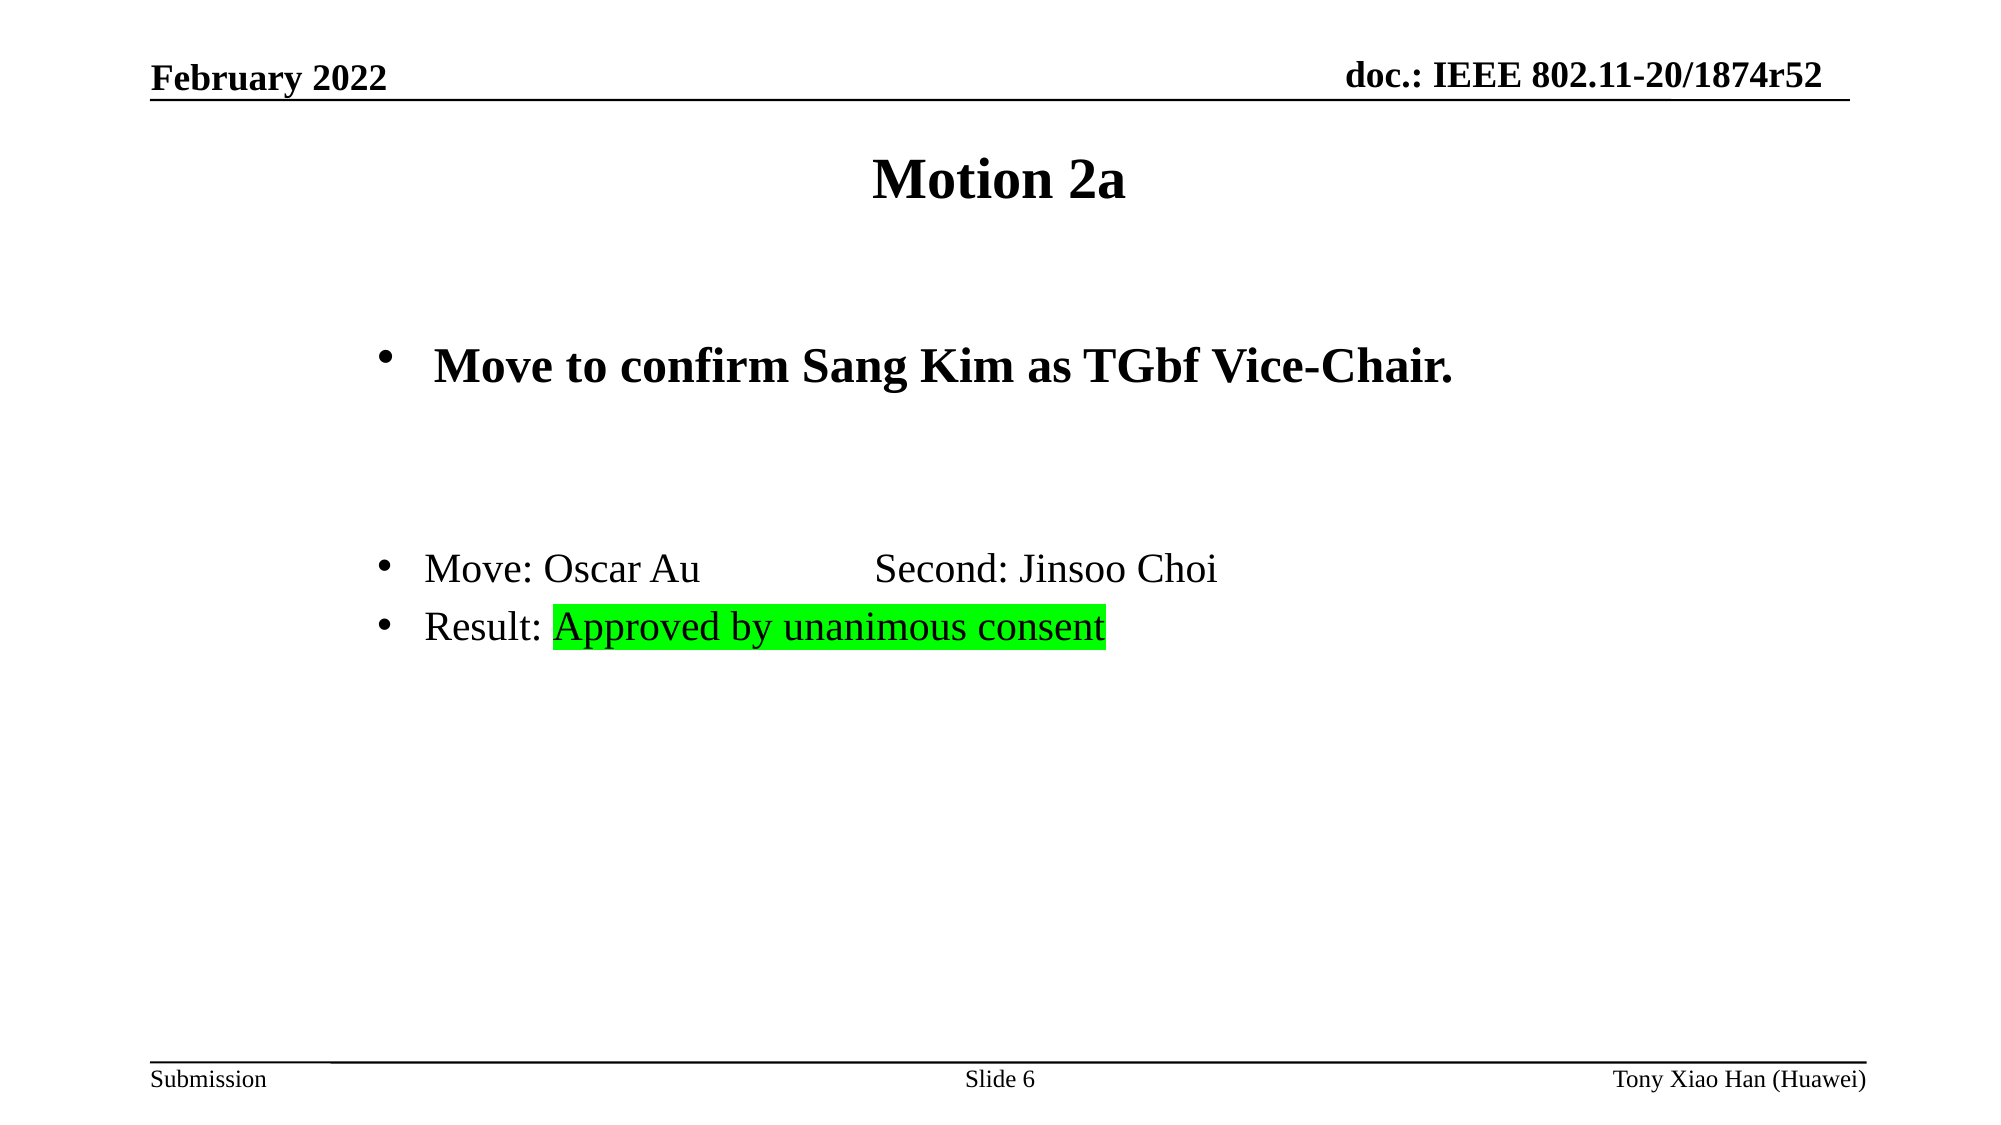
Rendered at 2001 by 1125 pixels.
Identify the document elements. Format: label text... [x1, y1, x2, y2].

text_box Move to confirm Sang Kim as TGbf Vice-Chair. Move: Oscar Au Second: Jinsoo Choi Result: Approved by unanimous consent [362, 324, 1638, 1013]
text_box Motion 2a [362, 87, 1638, 263]
